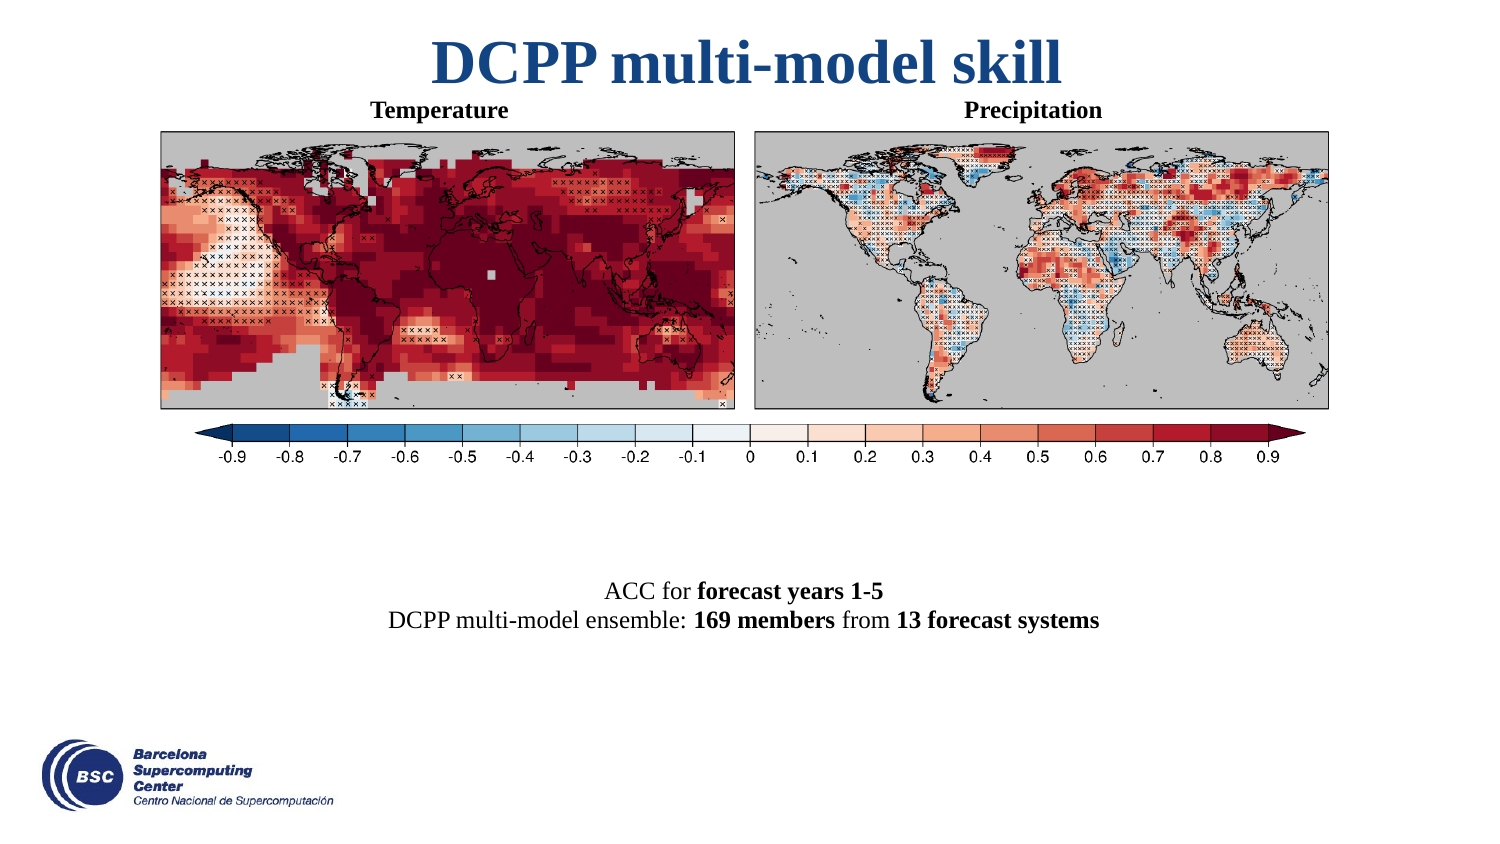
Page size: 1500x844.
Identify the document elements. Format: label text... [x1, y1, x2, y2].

text_box ACC for forecast years 1-5 DCPP multi-model ensemble: 169 members from 13 forecast systems [283, 559, 1205, 649]
title DCPP multi-model skill [140, 23, 1355, 98]
picture [0, 0, 1500, 844]
